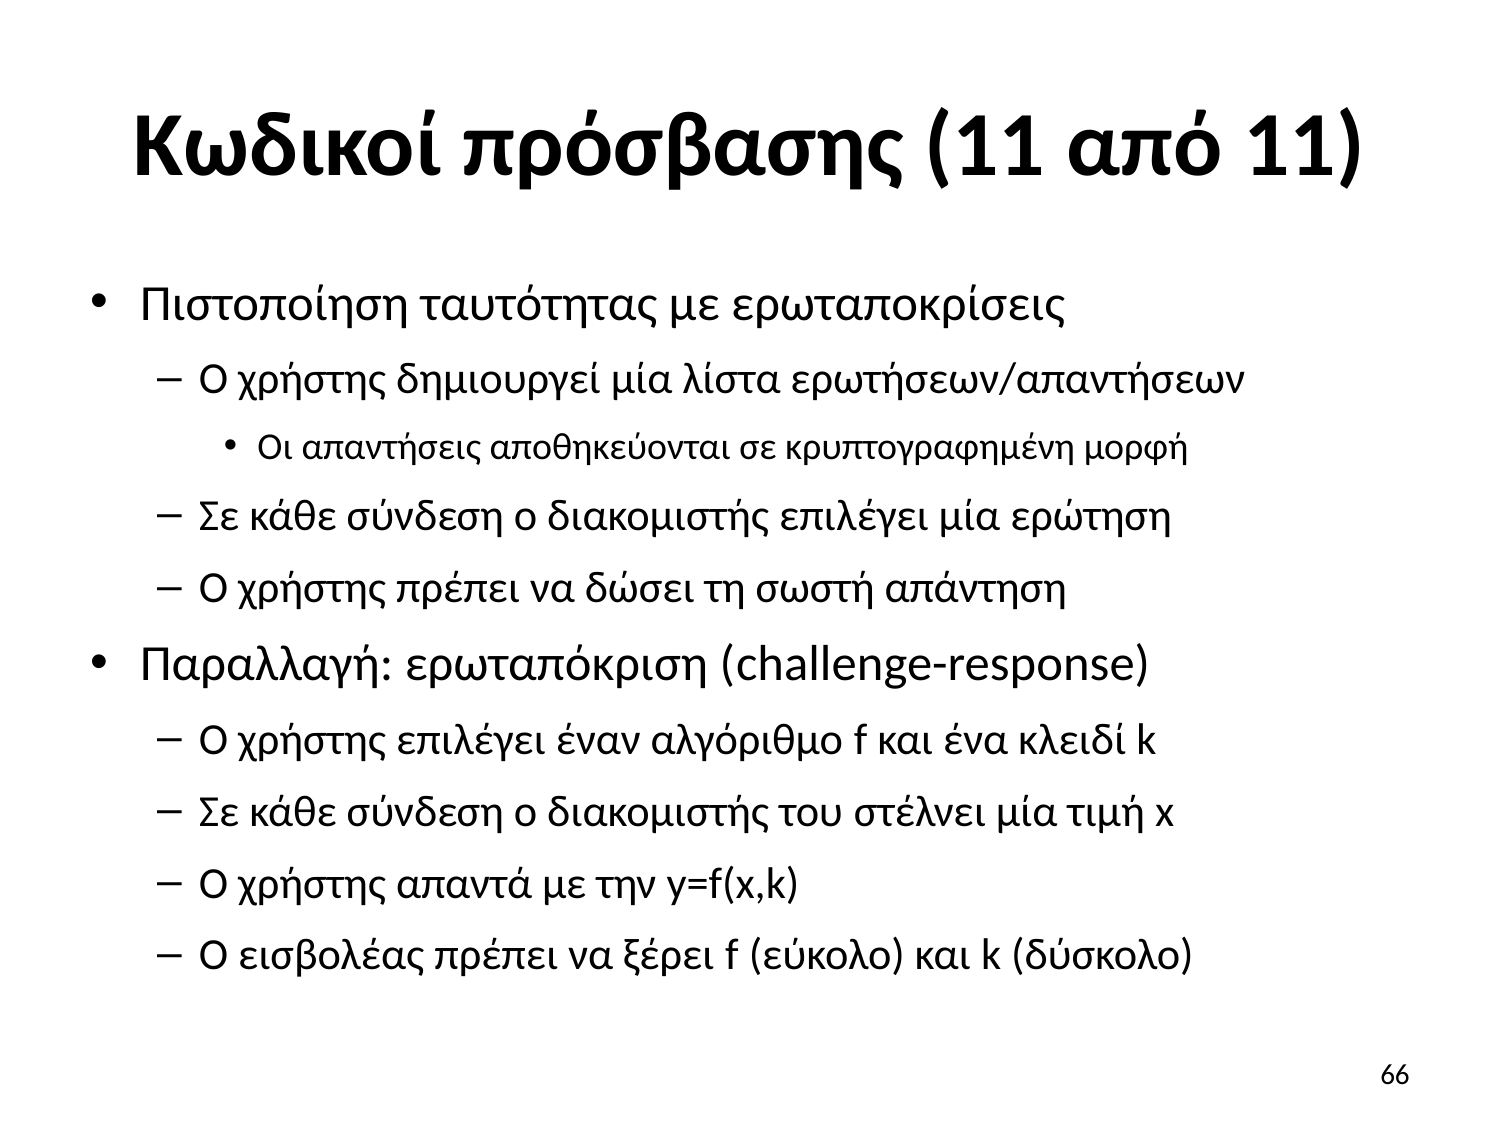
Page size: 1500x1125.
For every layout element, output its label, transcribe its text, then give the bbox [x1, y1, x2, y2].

title Κωδικοί πρόσβασης (11 από 11) [75, 45, 1425, 233]
list Πιστοποίηση ταυτότητας με ερωταποκρίσεις Ο χρήστης δημιουργεί μία λίστα ερωτήσεων/απαντήσεων Οι απαντήσεις αποθηκεύονται σε κρυπτογραφημένη μορφή Σε κάθε σύνδεση ο διακομιστής επιλέγει μία ερώτηση Ο χρήστης πρέπει να δώσει τη σωστή απάντηση Παραλλαγή: ερωταπόκριση (challenge-response) Ο χρήστης επιλέγει έναν αλγόριθμο f και ένα κλειδί k Σε κάθε σύνδεση ο διακομιστής του στέλνει μία τιμή x Ο χρήστης απαντά με την y=f(x,k) Ο εισβολέας πρέπει να ξέρει f (εύκολο) και k (δύσκολο) [75, 262, 1425, 1005]
slide_number 66 [1074, 1042, 1425, 1103]
